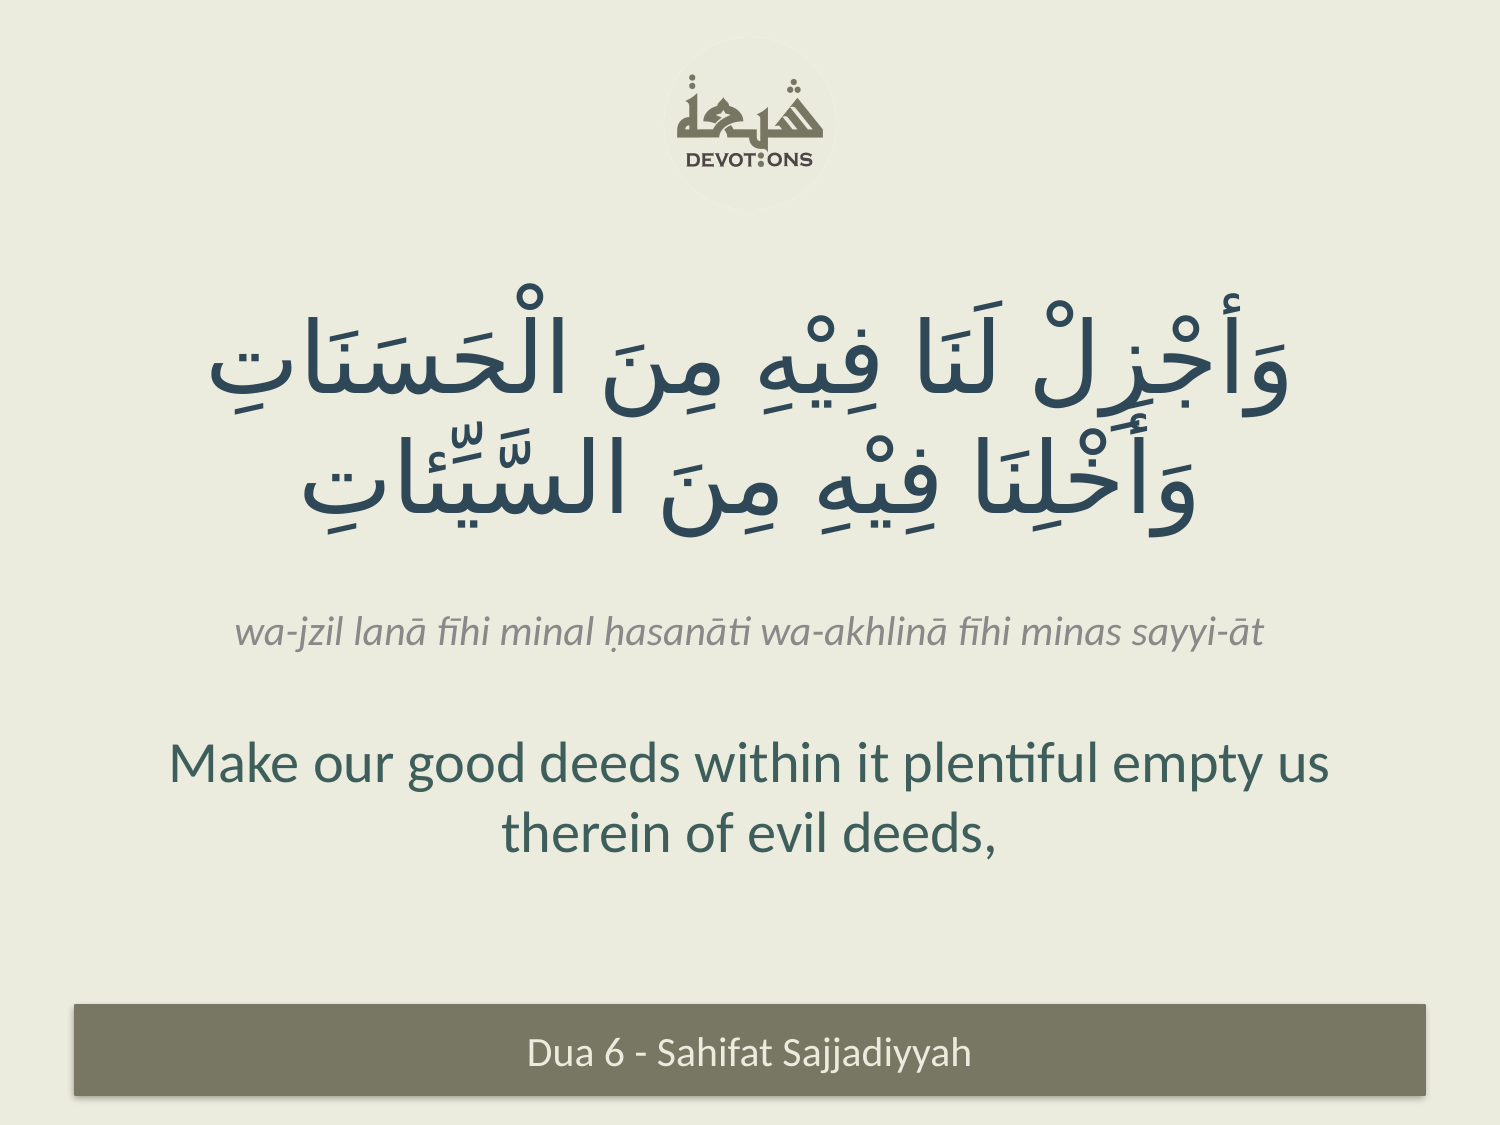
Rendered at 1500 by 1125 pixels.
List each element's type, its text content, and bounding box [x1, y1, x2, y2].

picture [656, 29, 844, 218]
text_box Dua 6 - Sahifat Sajjadiyyah [512, 1017, 988, 1083]
text_box [74, 1004, 1426, 1096]
text_box وَأجْزِلْ لَنَا فِيْهِ مِنَ الْحَسَنَاتِ وَأَخْلِنَا فِيْهِ مِنَ السَّيِّئاتِ wa-jzil lanā fīhi minal ḥasanāti wa-akhlinā fīhi minas sayyi-āt Make our good deeds within it plentiful empty us therein of evil deeds, [74, 286, 1425, 871]
